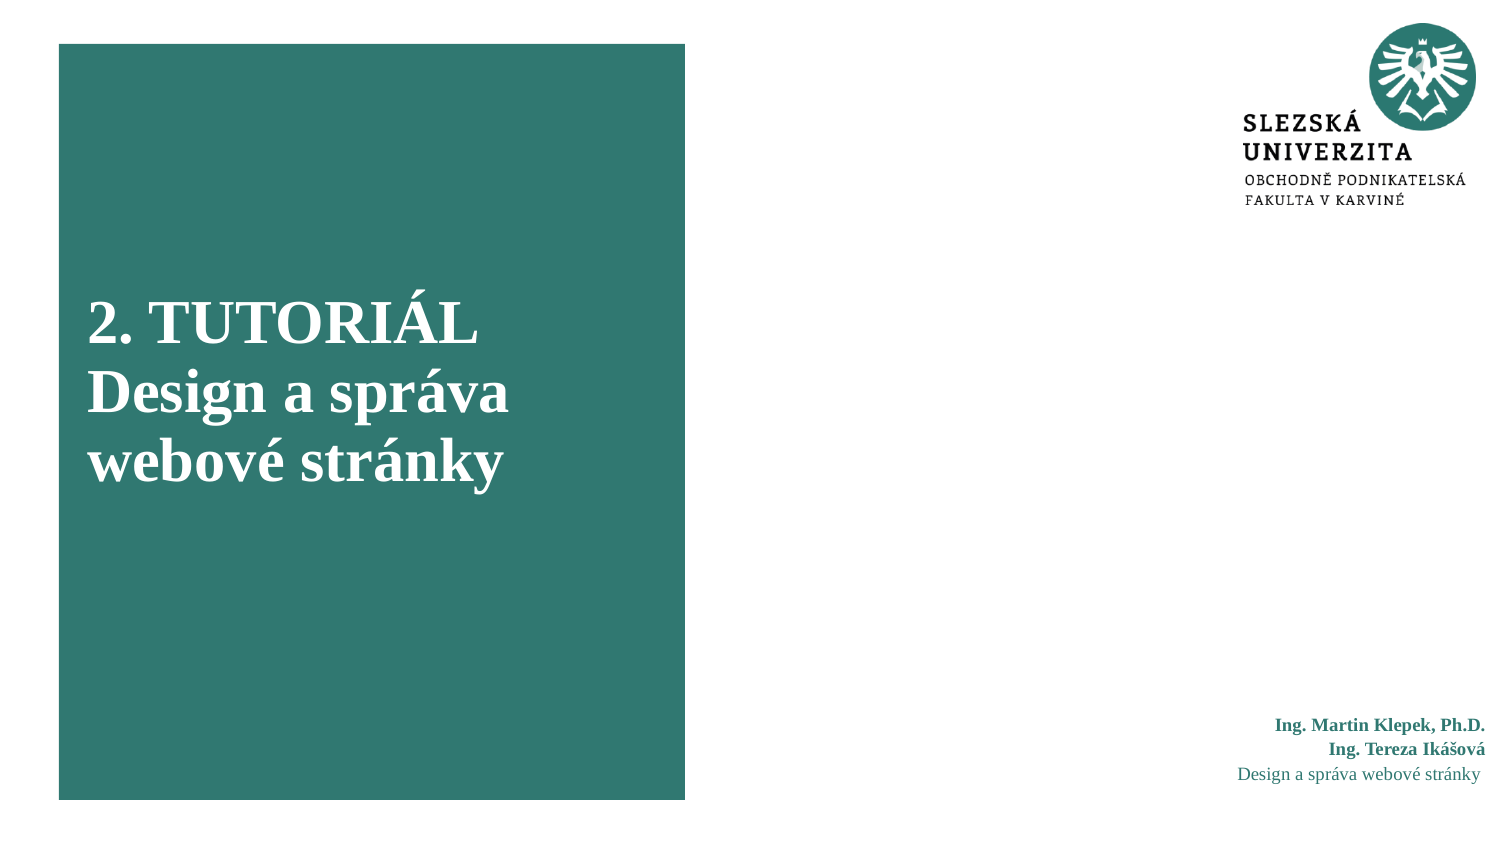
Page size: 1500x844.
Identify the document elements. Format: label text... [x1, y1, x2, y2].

picture [1243, 23, 1476, 205]
text_box Ing. Martin Klepek, Ph.D. Ing. Tereza Ikášová Design a správa webové stránky [1169, 706, 1500, 844]
title 2. TUTORIÁL Design a správa webové stránky [72, 280, 663, 763]
text_box [57, 42, 687, 802]
